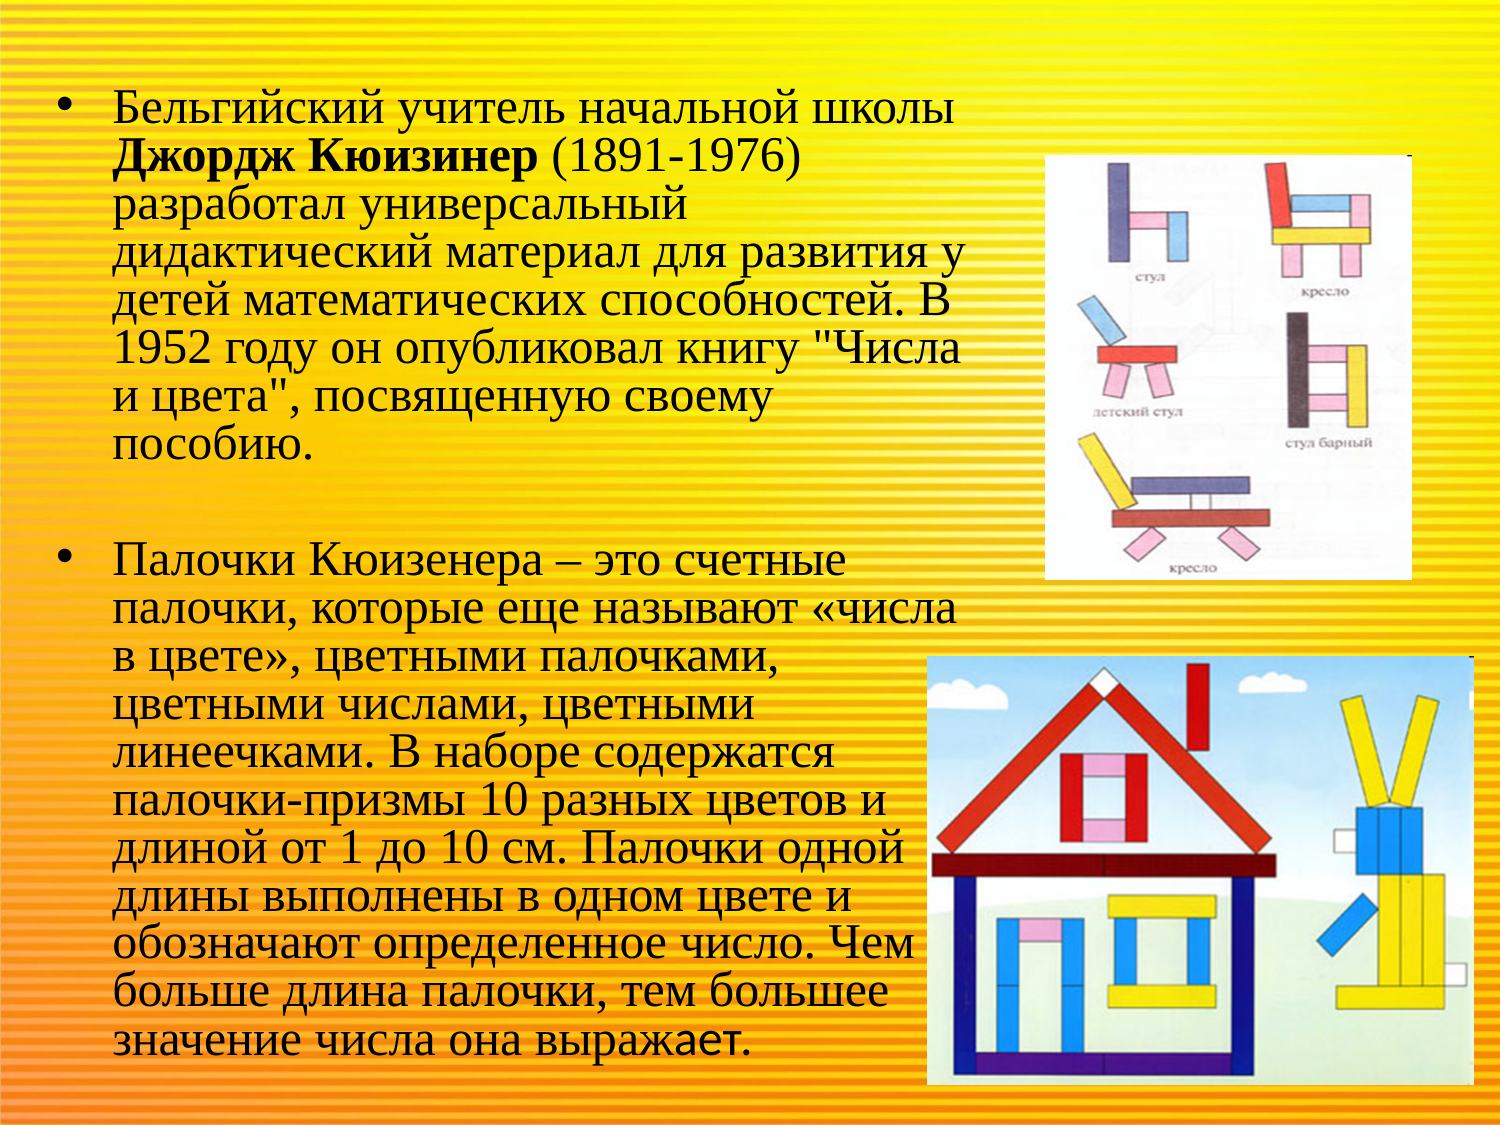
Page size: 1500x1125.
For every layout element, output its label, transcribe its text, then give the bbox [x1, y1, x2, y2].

text_box Бельгийский учитель начальной школы Джордж Кюизинер (1891-1976) разработал универсальный дидактический материал для развития у детей математических способностей. В 1952 году он опубликовал книгу "Числа и цвета", посвященную своему пособию. Палочки Кюизенера – это счетные палочки, которые еще называют «числа в цвете», цветными палочками, цветными числами, цветными линеечками. В наборе содержатся палочки-призмы 10 разных цветов и длиной от 1 до 10 см. Палочки одной длины выполнены в одном цвете и обозначают определенное число. Чем больше длина палочки, тем большее значение числа она выражает. [41, 78, 987, 786]
picture [0, 0, 1500, 1125]
